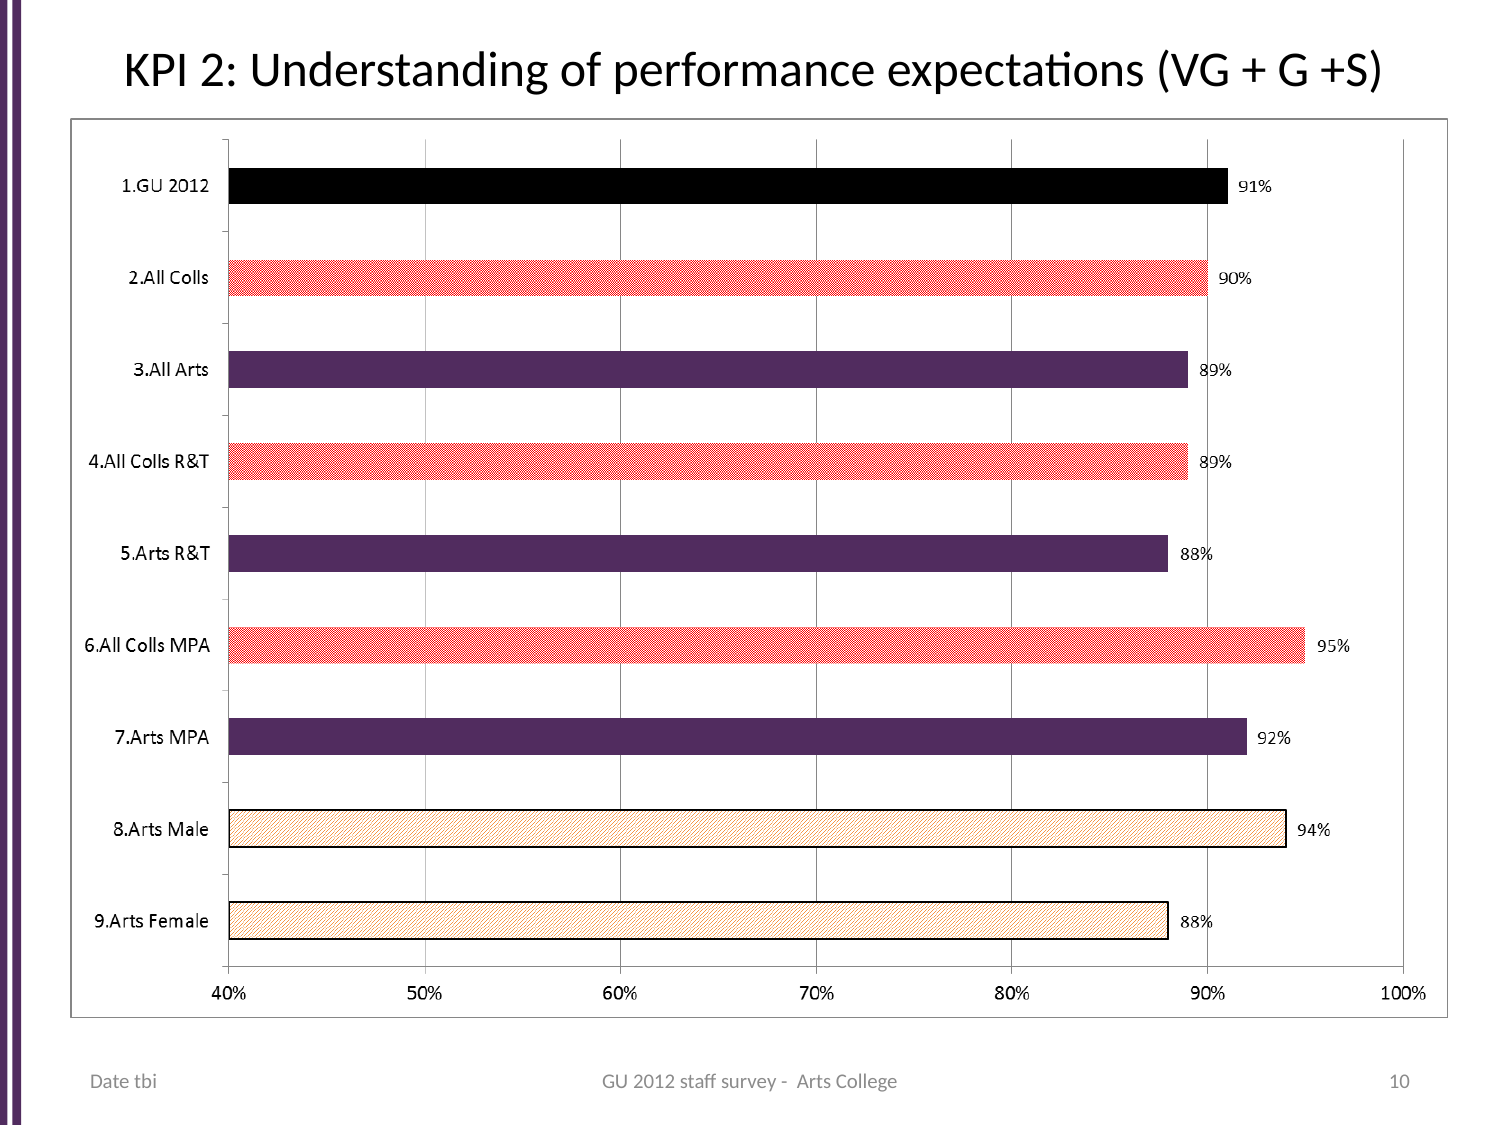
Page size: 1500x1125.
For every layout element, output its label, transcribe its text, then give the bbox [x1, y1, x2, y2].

footer GU 2012 staff survey - Arts College [512, 1058, 988, 1103]
slide_number Date tbi [75, 1058, 425, 1103]
picture [70, 117, 1448, 1018]
slide_number 10 [1074, 1058, 1425, 1103]
title KPI 2: Understanding of performance expectations (VG + G +S) [75, 19, 1434, 114]
